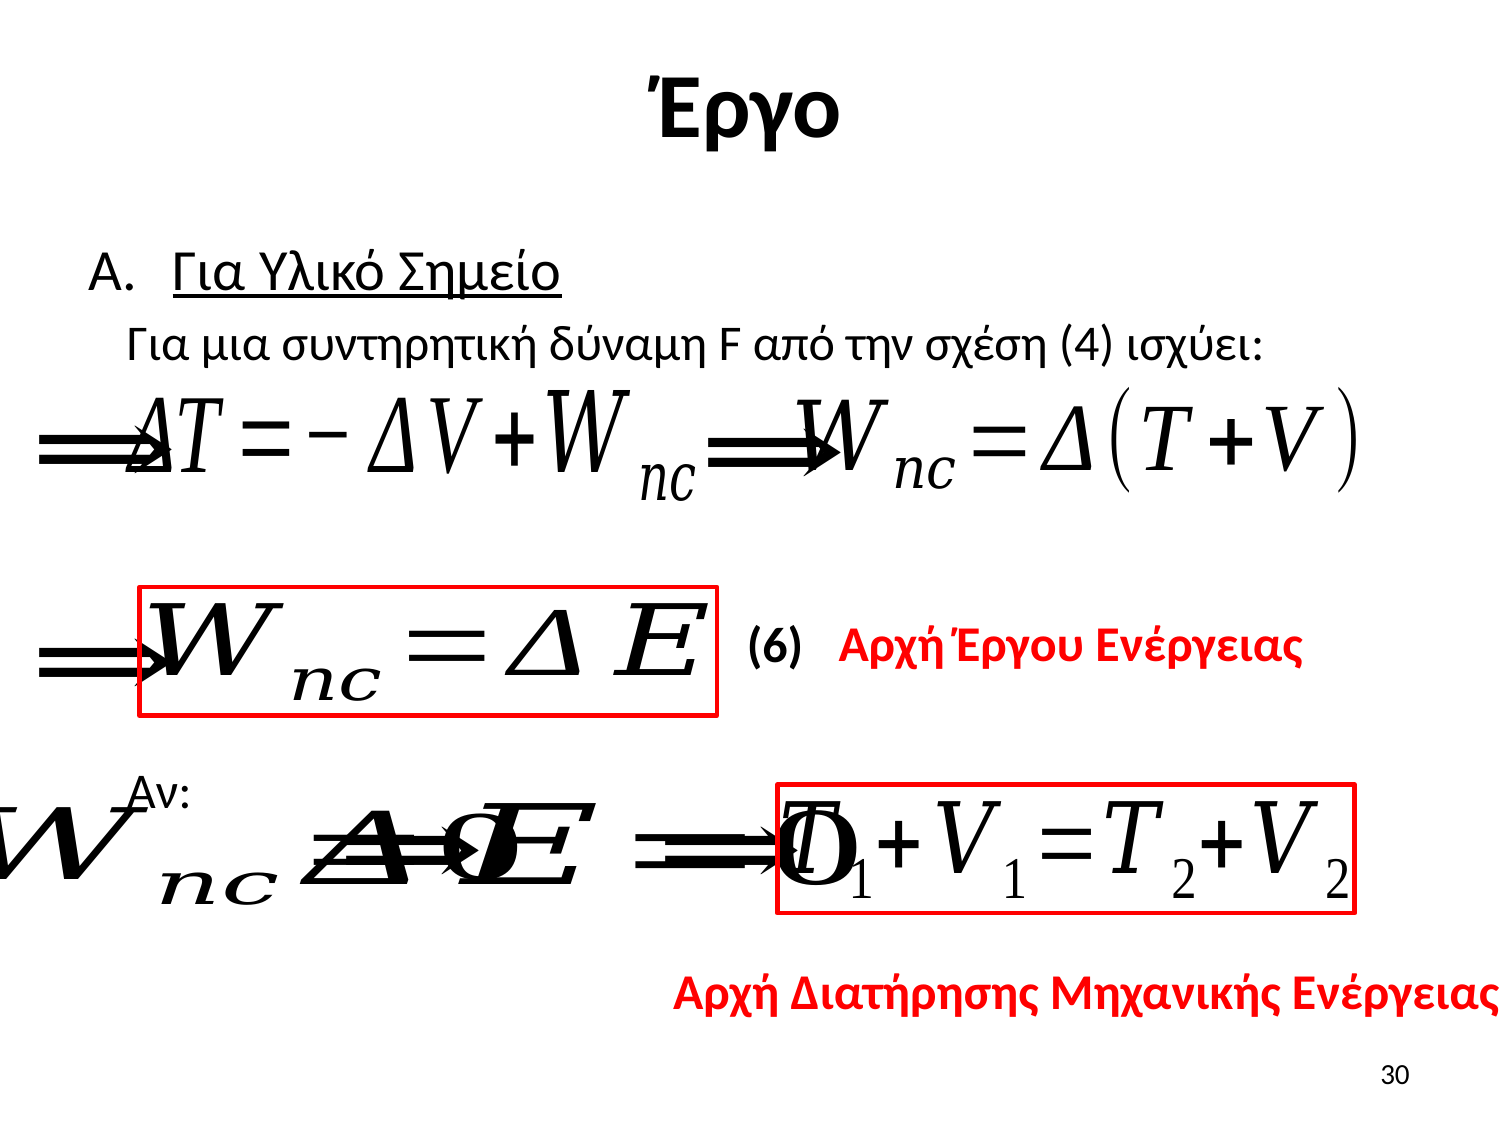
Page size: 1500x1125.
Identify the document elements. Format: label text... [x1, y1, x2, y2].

title Έργο [75, 7, 1425, 195]
list Για Υλικό Σημείο [73, 224, 1424, 339]
text_box Αρχή Έργου Ενέργειας [823, 604, 1332, 699]
text_box Για μια συντηρητική δύναμη F από την σχέση (4) ισχύει: [112, 302, 1459, 398]
text_box Αρχή Διατήρησης Μηχανικής Ενέργειας [658, 952, 1500, 1125]
text_box Αν: [112, 751, 1459, 846]
text_box (6) [732, 605, 819, 680]
